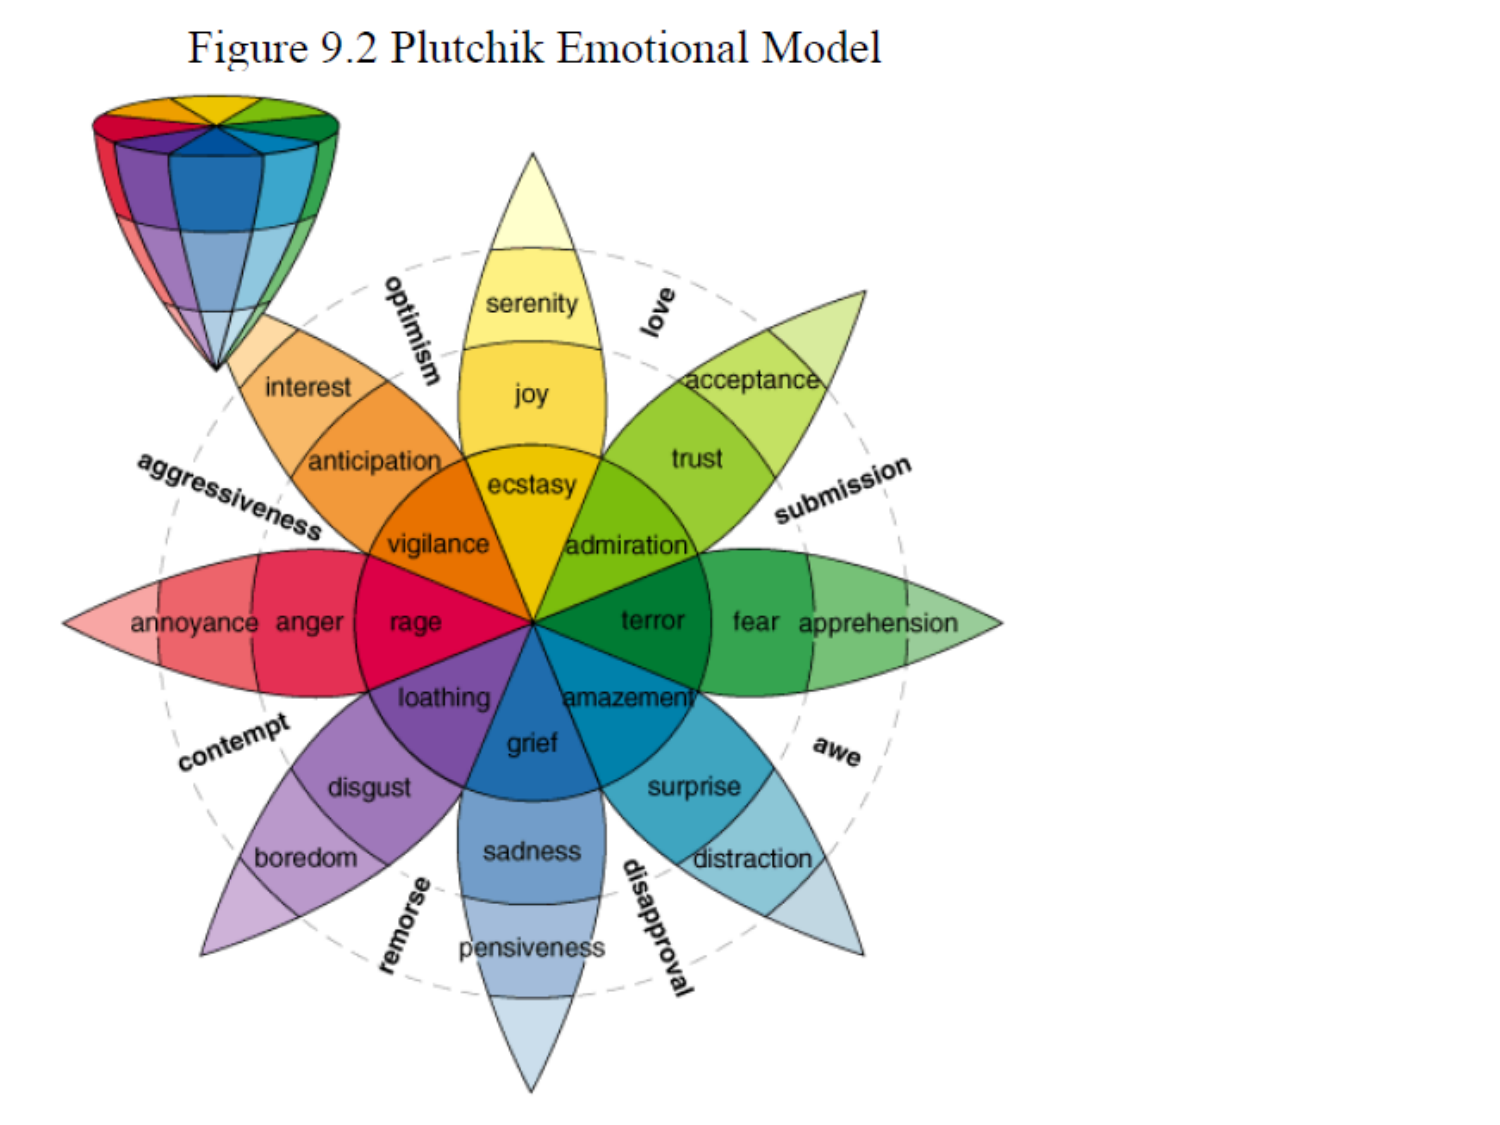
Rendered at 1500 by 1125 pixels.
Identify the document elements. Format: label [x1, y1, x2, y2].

picture [0, 0, 1076, 1121]
